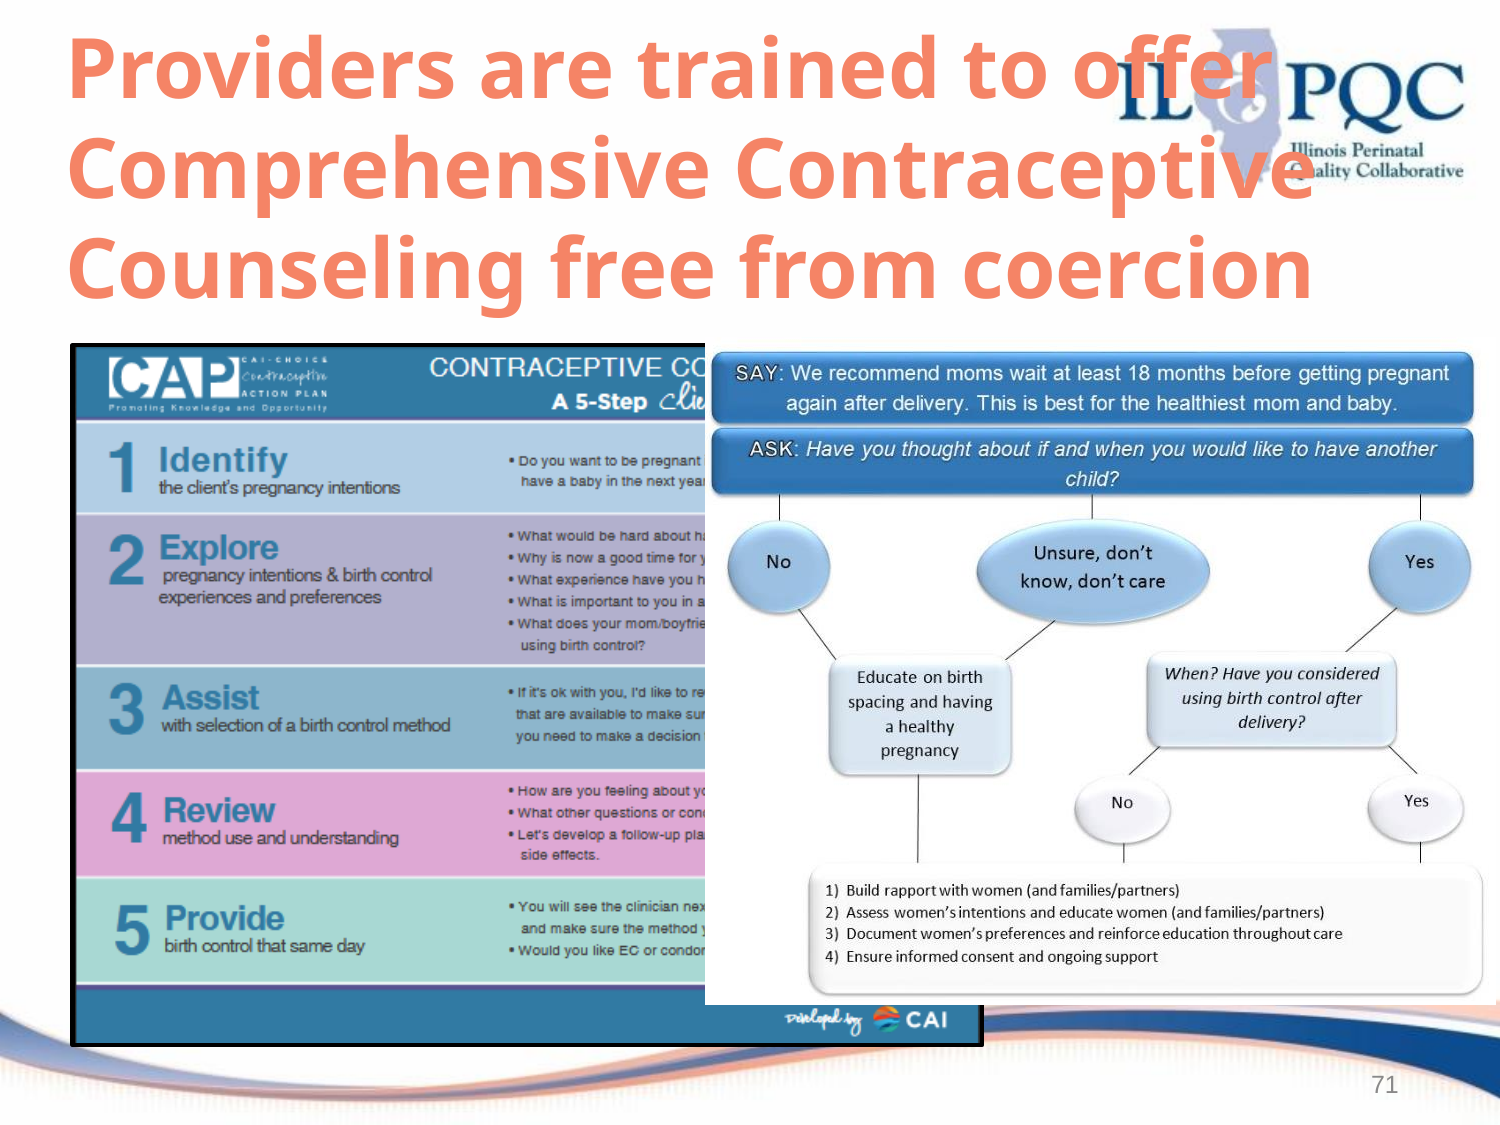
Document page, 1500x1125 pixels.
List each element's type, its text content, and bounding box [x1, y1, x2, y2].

title Providers are trained to offer Comprehensive Contraceptive Counseling free from coercion [50, 70, 1400, 259]
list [74, 347, 980, 1043]
slide_number 71 [1064, 1054, 1415, 1114]
picture [0, 0, 1500, 1125]
